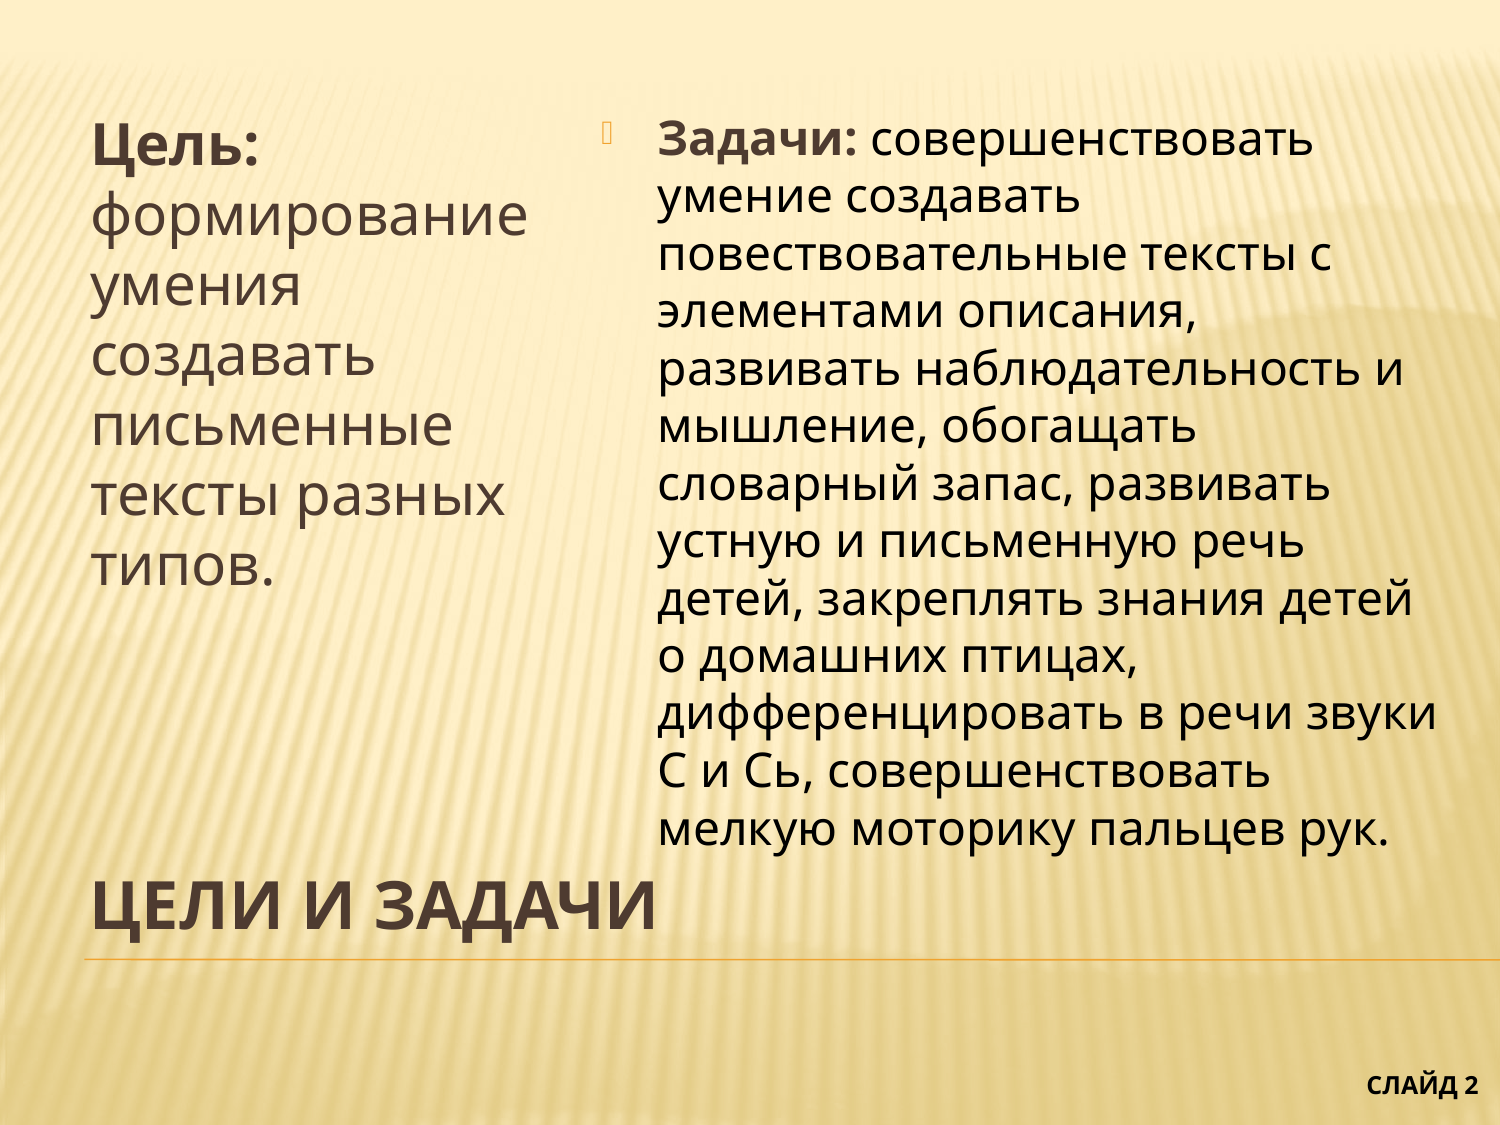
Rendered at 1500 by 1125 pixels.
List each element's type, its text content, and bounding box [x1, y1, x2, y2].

slide_number СЛАЙД 2 [1350, 1062, 1500, 1125]
title ЦЕЛИ И ЗАДАЧИ [75, 900, 1463, 986]
list Цель: формирование умения создавать письменные тексты разных типов. [74, 99, 569, 888]
list Задачи: совершенствовать умение создавать повествовательные тексты с элементами описания, развивать наблюдательность и мышление, обогащать словарный запас, развивать устную и письменную речь детей, закреплять знания детей о домашних птицах, дифференцировать в речи звуки С и Сь, совершенствовать мелкую моторику пальцев рук. [586, 99, 1463, 888]
